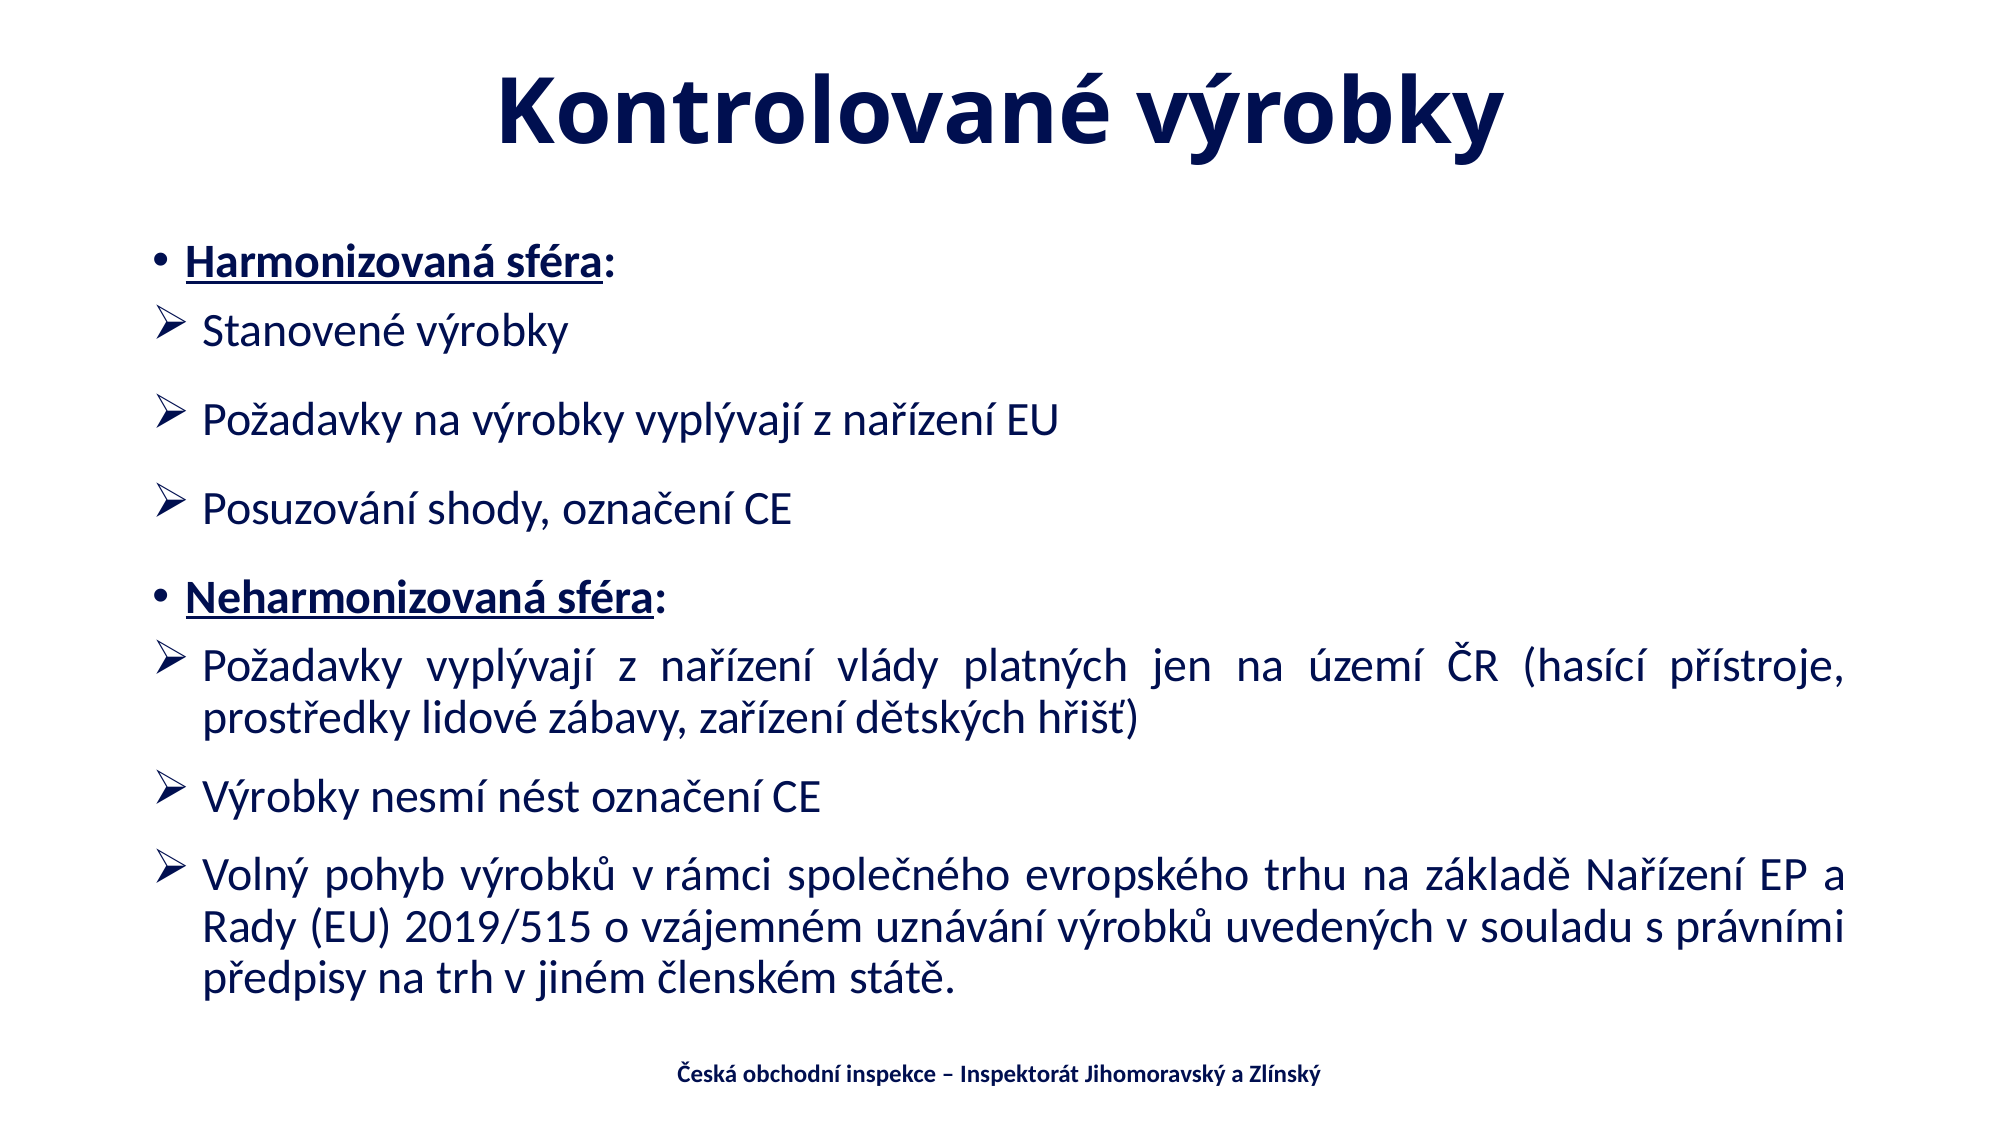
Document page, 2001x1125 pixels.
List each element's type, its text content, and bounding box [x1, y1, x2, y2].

title Kontrolované výrobky [137, 59, 1863, 228]
list Harmonizovaná sféra: Stanovené výrobky Požadavky na výrobky vyplývají z nařízení EU Posuzování shody, označení CE Neharmonizovaná sféra: Požadavky vyplývají z nařízení vlády platných jen na území ČR (hasící přístroje, prostředky lidové zábavy, zařízení dětských hřišť) Výrobky nesmí nést označení CE Volný pohyb výrobků v rámci společného evropského trhu na základě Nařízení EP a Rady (EU) 2019/515 o vzájemném uznávání výrobků uvedených v souladu s právními předpisy na trh v jiném členském státě. [137, 228, 1863, 1014]
footer Česká obchodní inspekce – Inspektorát Jihomoravský a Zlínský [662, 1042, 1338, 1103]
